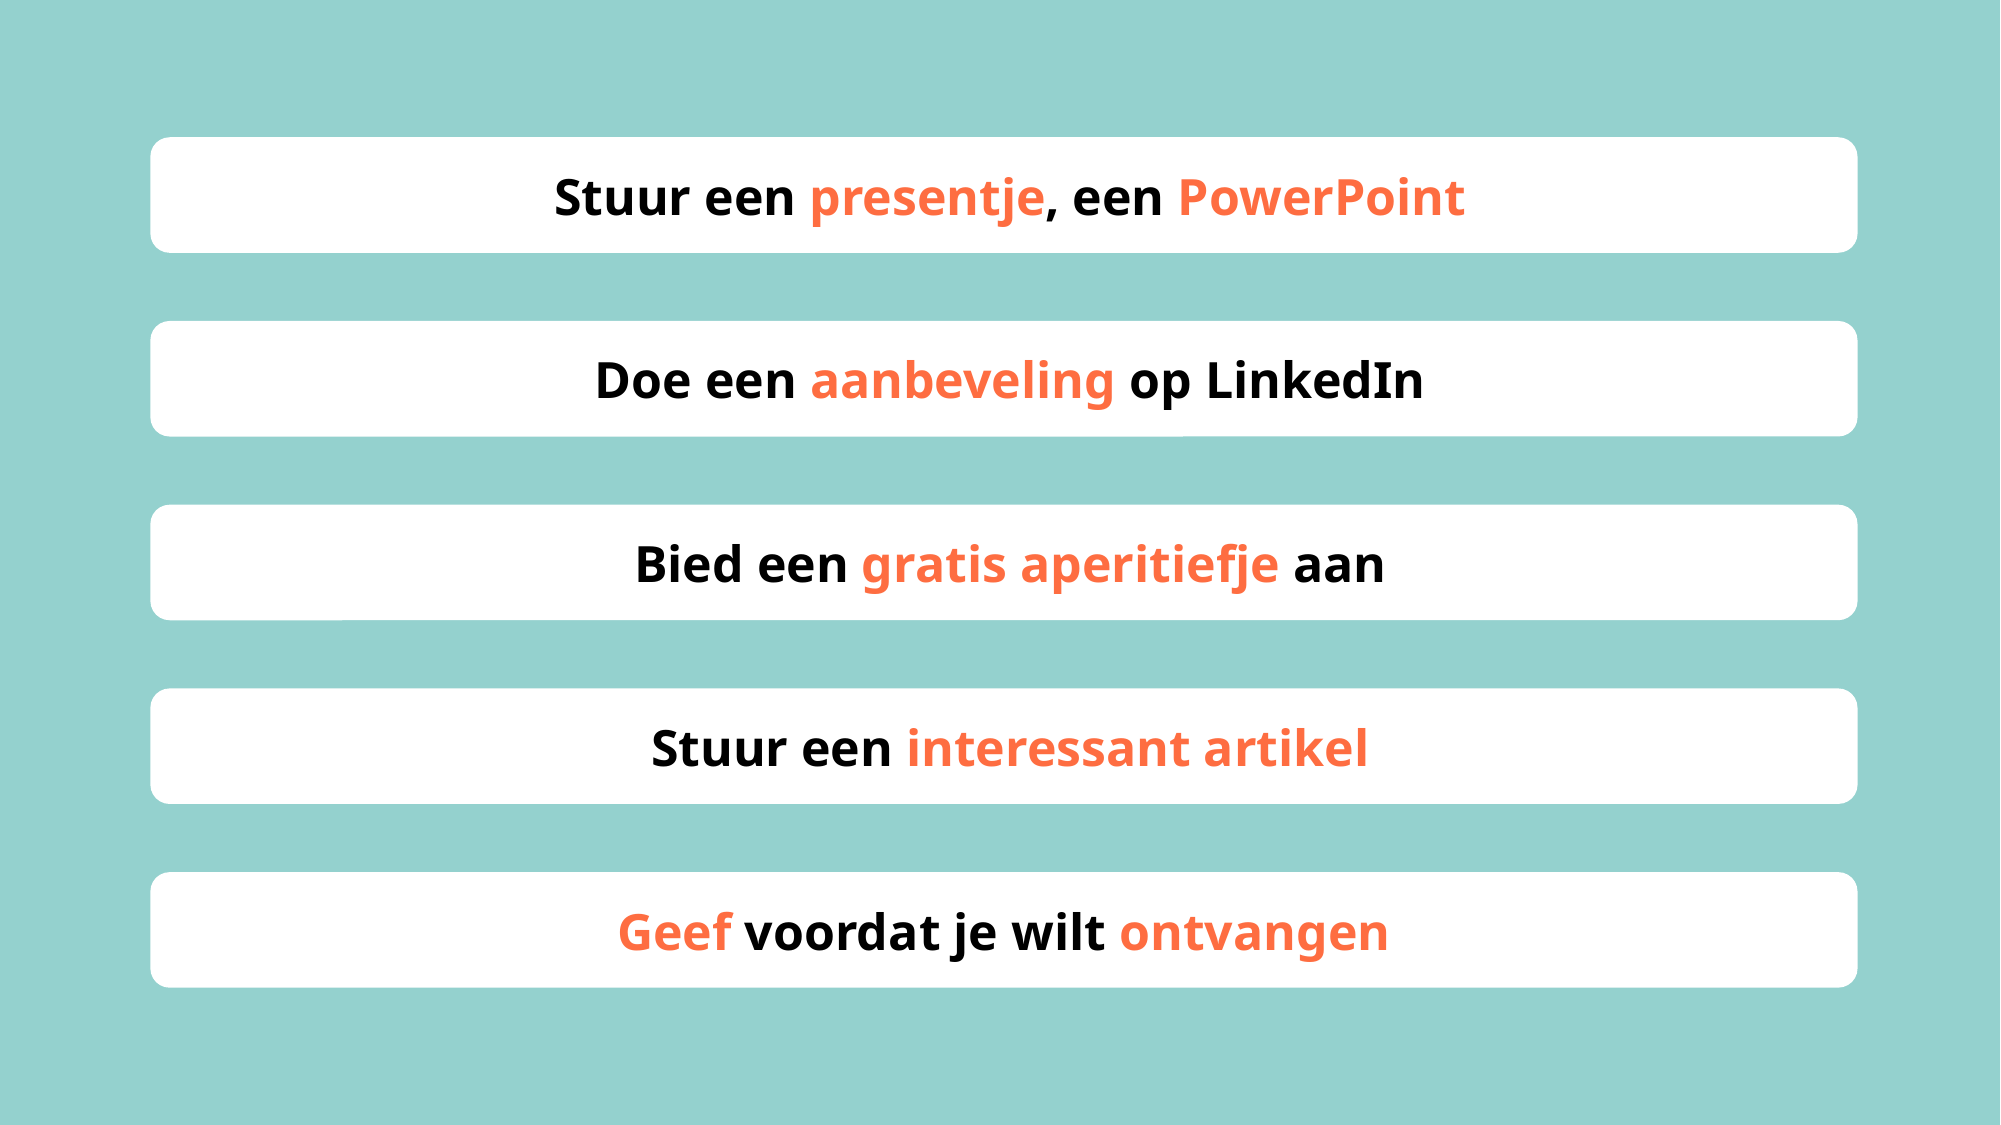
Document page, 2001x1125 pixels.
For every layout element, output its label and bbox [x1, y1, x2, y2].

text_box [150, 136, 1858, 988]
